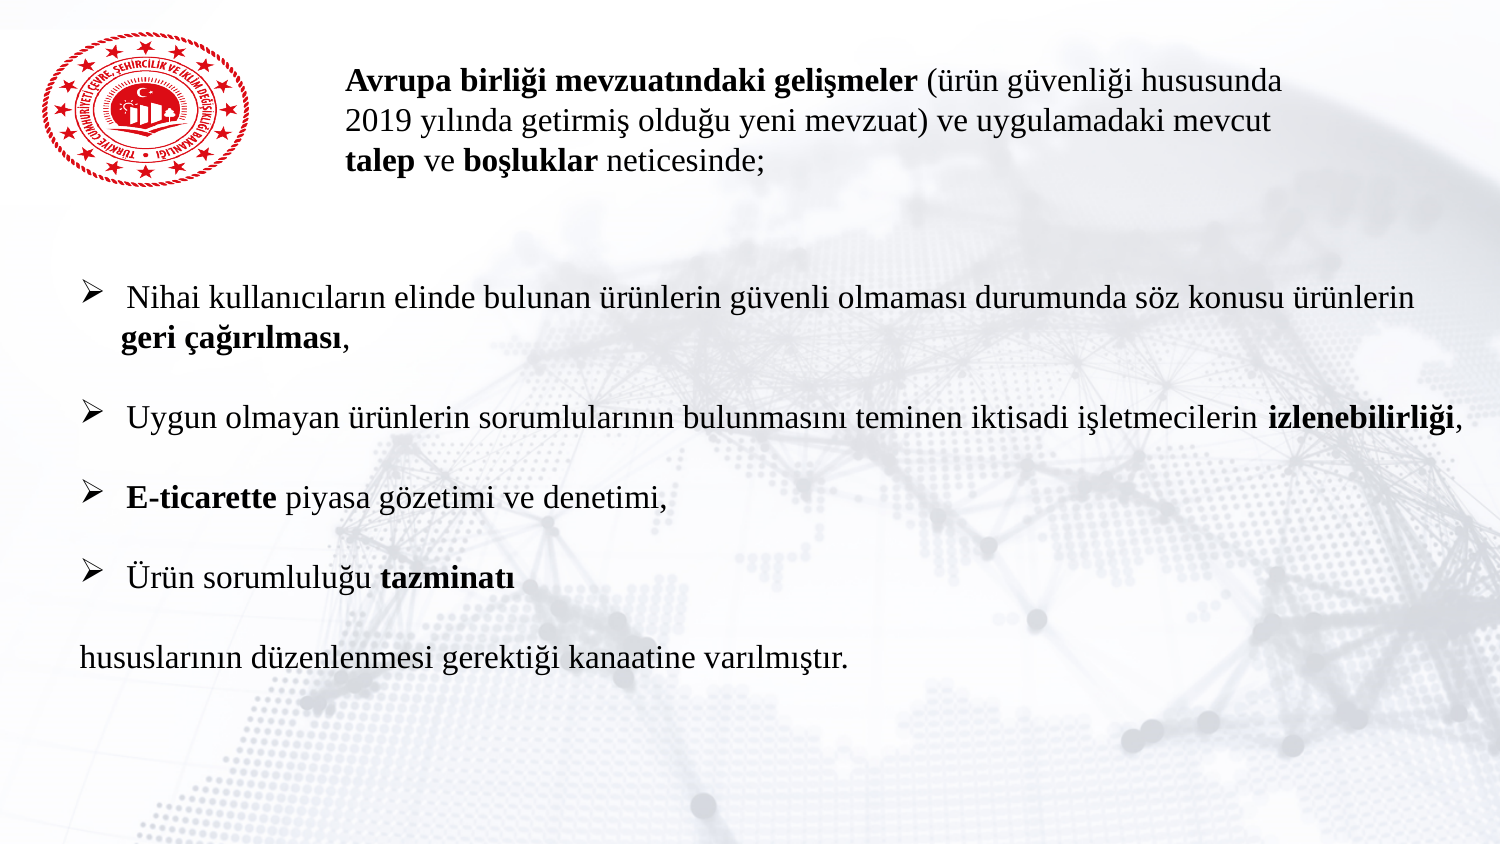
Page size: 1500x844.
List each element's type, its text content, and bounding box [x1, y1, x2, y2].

text_box Nihai kullanıcıların elinde bulunan ürünlerin güvenli olmaması durumunda söz konusu ürünlerin geri çağırılması, Uygun olmayan ürünlerin sorumlularının bulunmasını teminen iktisadi işletmecilerin izlenebilirliği, E-ticarette piyasa gözetimi ve denetimi, Ürün sorumluluğu tazminatı hususlarının düzenlenmesi gerektiği kanaatine varılmıştır. [64, 268, 1483, 683]
picture [0, 0, 1500, 844]
text_box Avrupa birliği mevzuatındaki gelişmeler (ürün güvenliği hususunda 2019 yılında getirmiş olduğu yeni mevzuat) ve uygulamadaki mevcut talep ve boşluklar neticesinde; [330, 50, 1298, 186]
